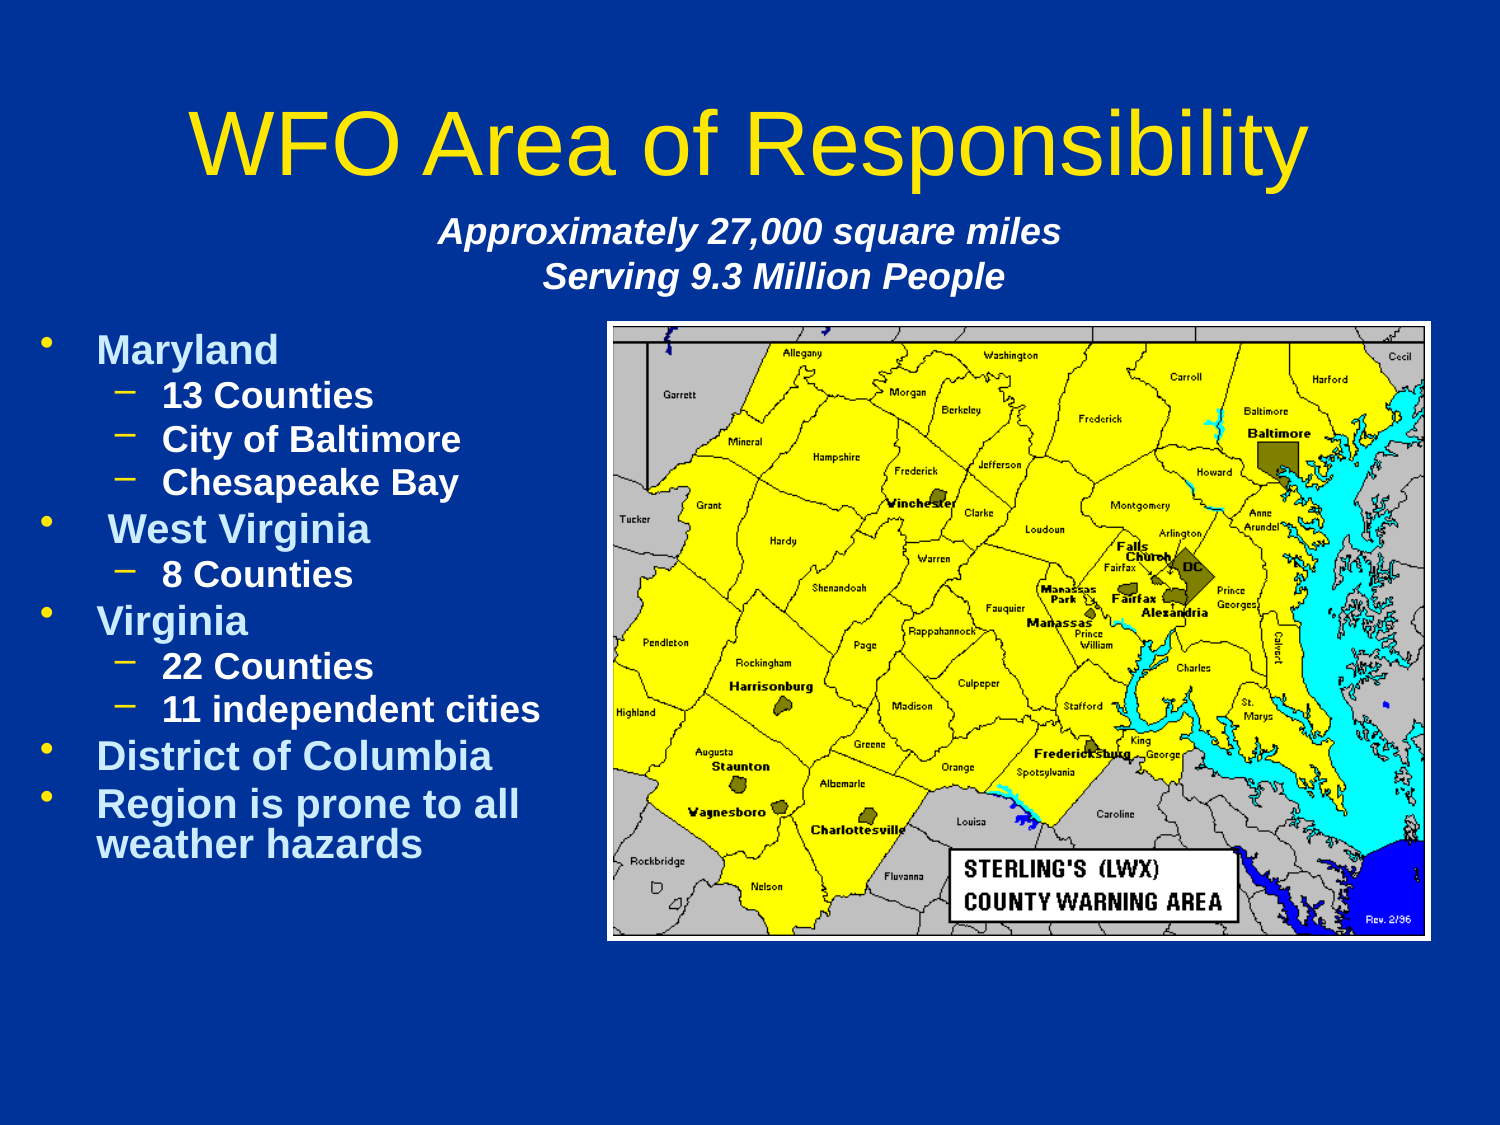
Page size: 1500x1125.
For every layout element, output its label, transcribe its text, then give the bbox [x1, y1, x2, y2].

text_box Approximately 27,000 square miles Serving 9.3 Million People [422, 199, 1078, 305]
list Maryland 13 Counties City of Baltimore Chesapeake Bay West Virginia 8 Counties Virginia 22 Counties 11 independent cities District of Columbia Region is prone to all weather hazards [24, 324, 688, 959]
title WFO Area of Responsibility [75, 45, 1425, 233]
text_box [335, 181, 1300, 193]
text_box [235, 193, 1363, 254]
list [612, 326, 1426, 936]
